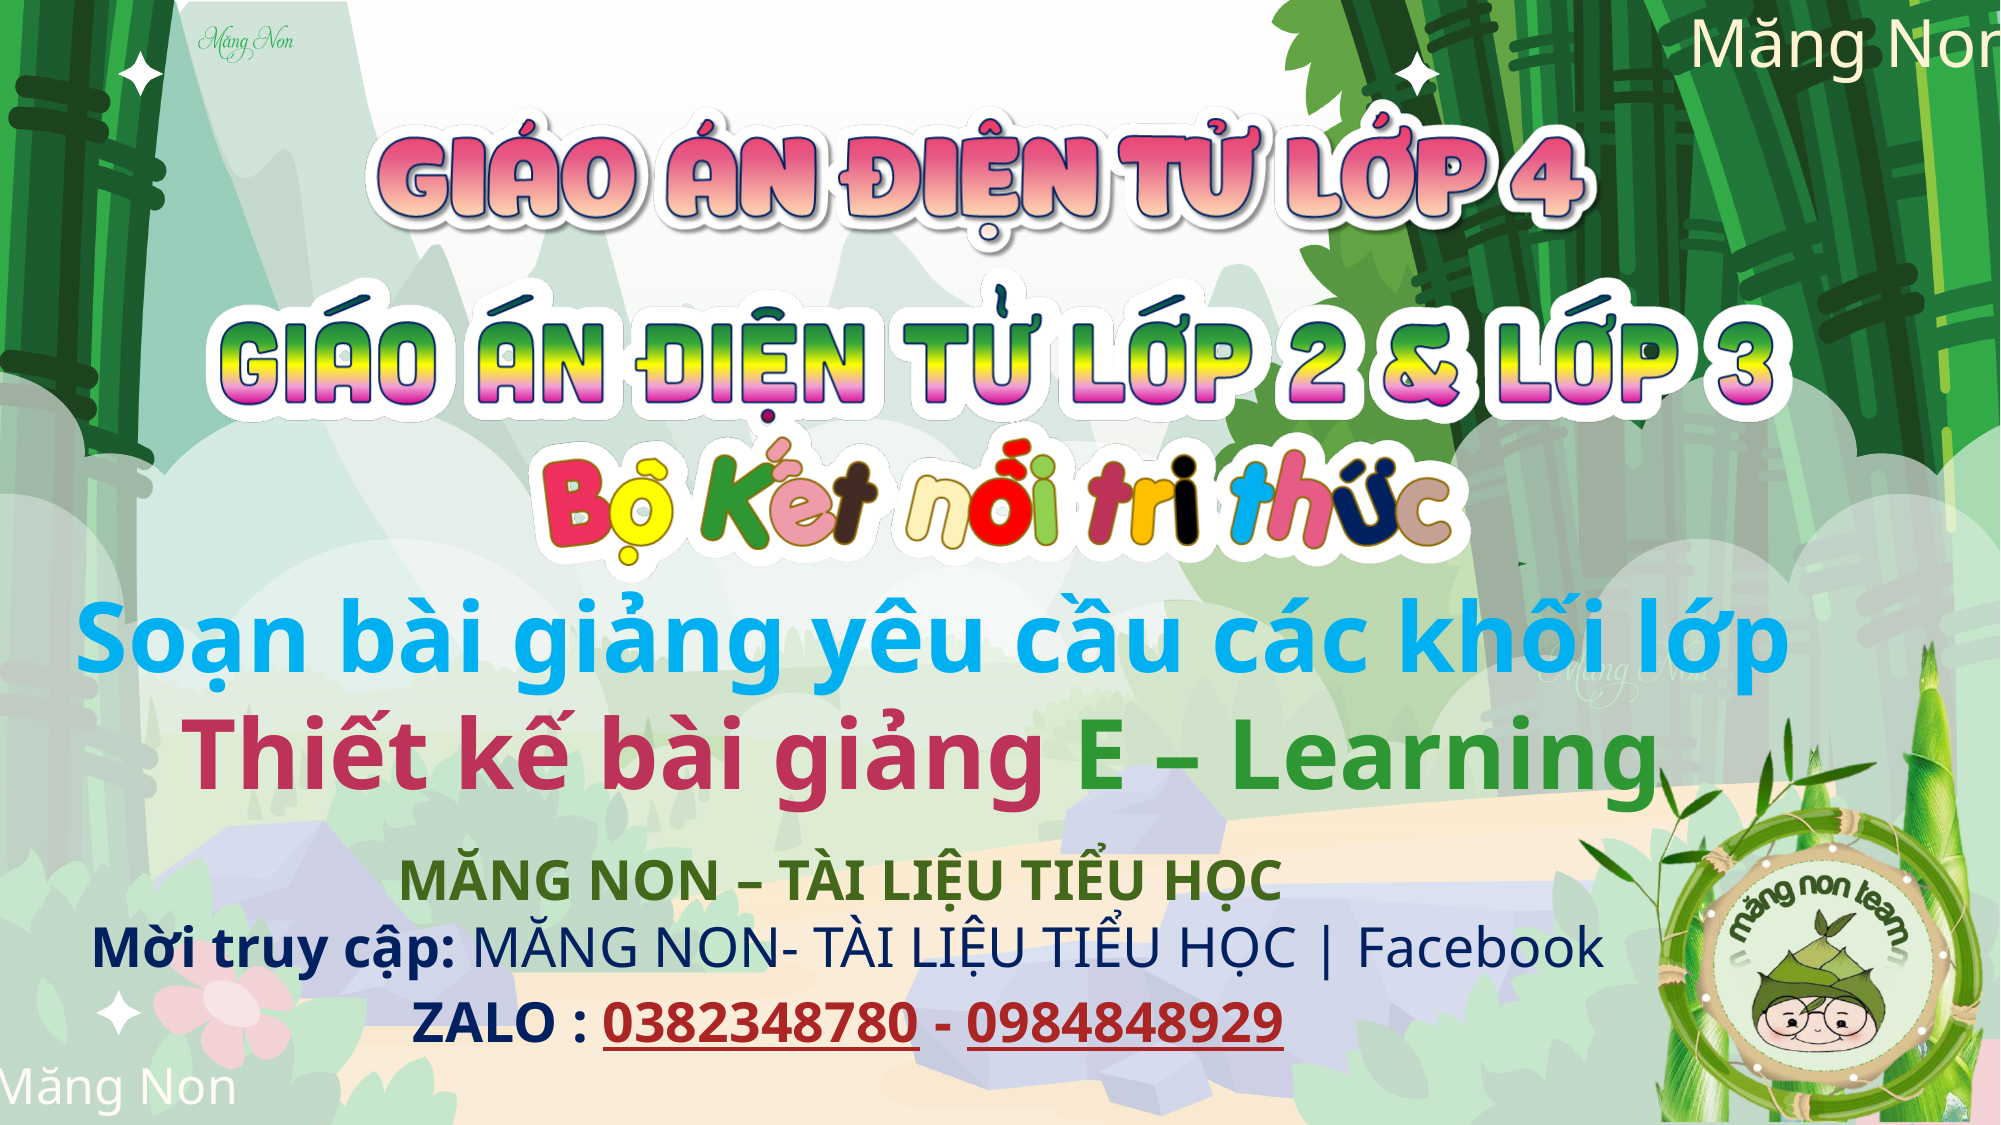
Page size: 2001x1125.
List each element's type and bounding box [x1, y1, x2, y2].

picture [0, 0, 2001, 583]
picture [1557, 941, 1567, 963]
picture [1557, 613, 2001, 1125]
picture [1684, 630, 1704, 661]
